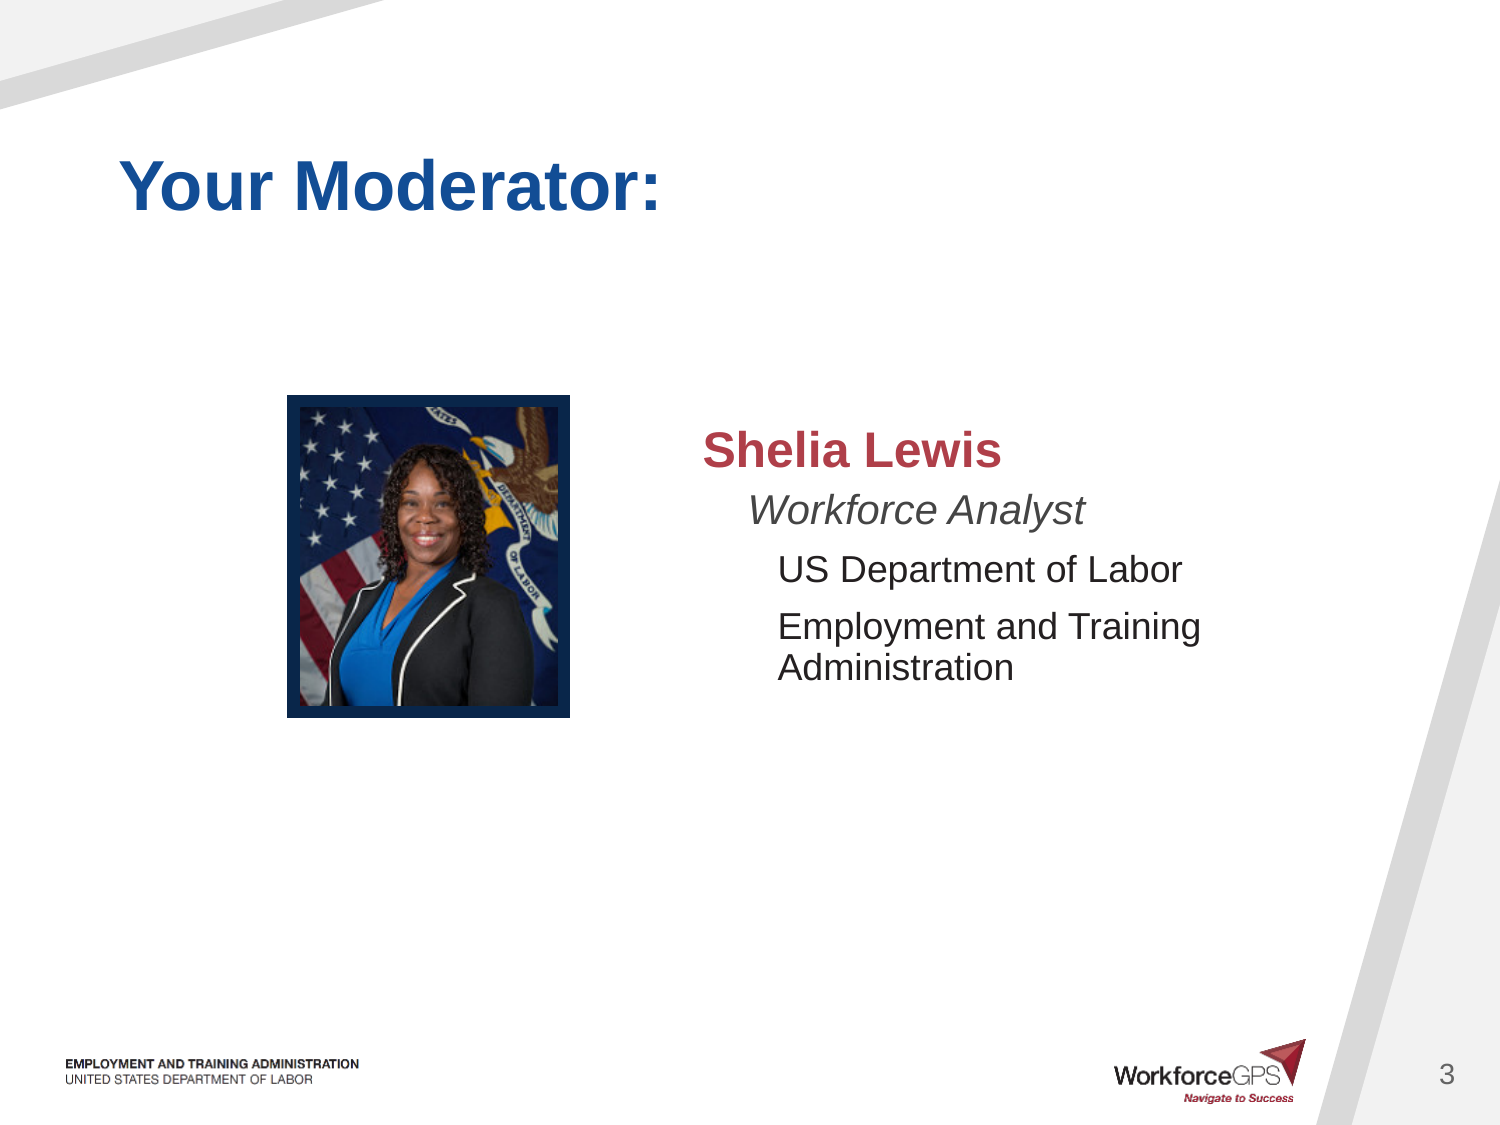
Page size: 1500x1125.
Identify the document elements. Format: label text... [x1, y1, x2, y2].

list Shelia Lewis Workforce Analyst US Department of Labor Employment and Training Administration [687, 407, 1341, 706]
picture [59, 1053, 370, 1092]
slide_number 3 [1260, 1042, 1471, 1103]
picture [299, 407, 558, 706]
picture [1112, 1038, 1308, 1105]
